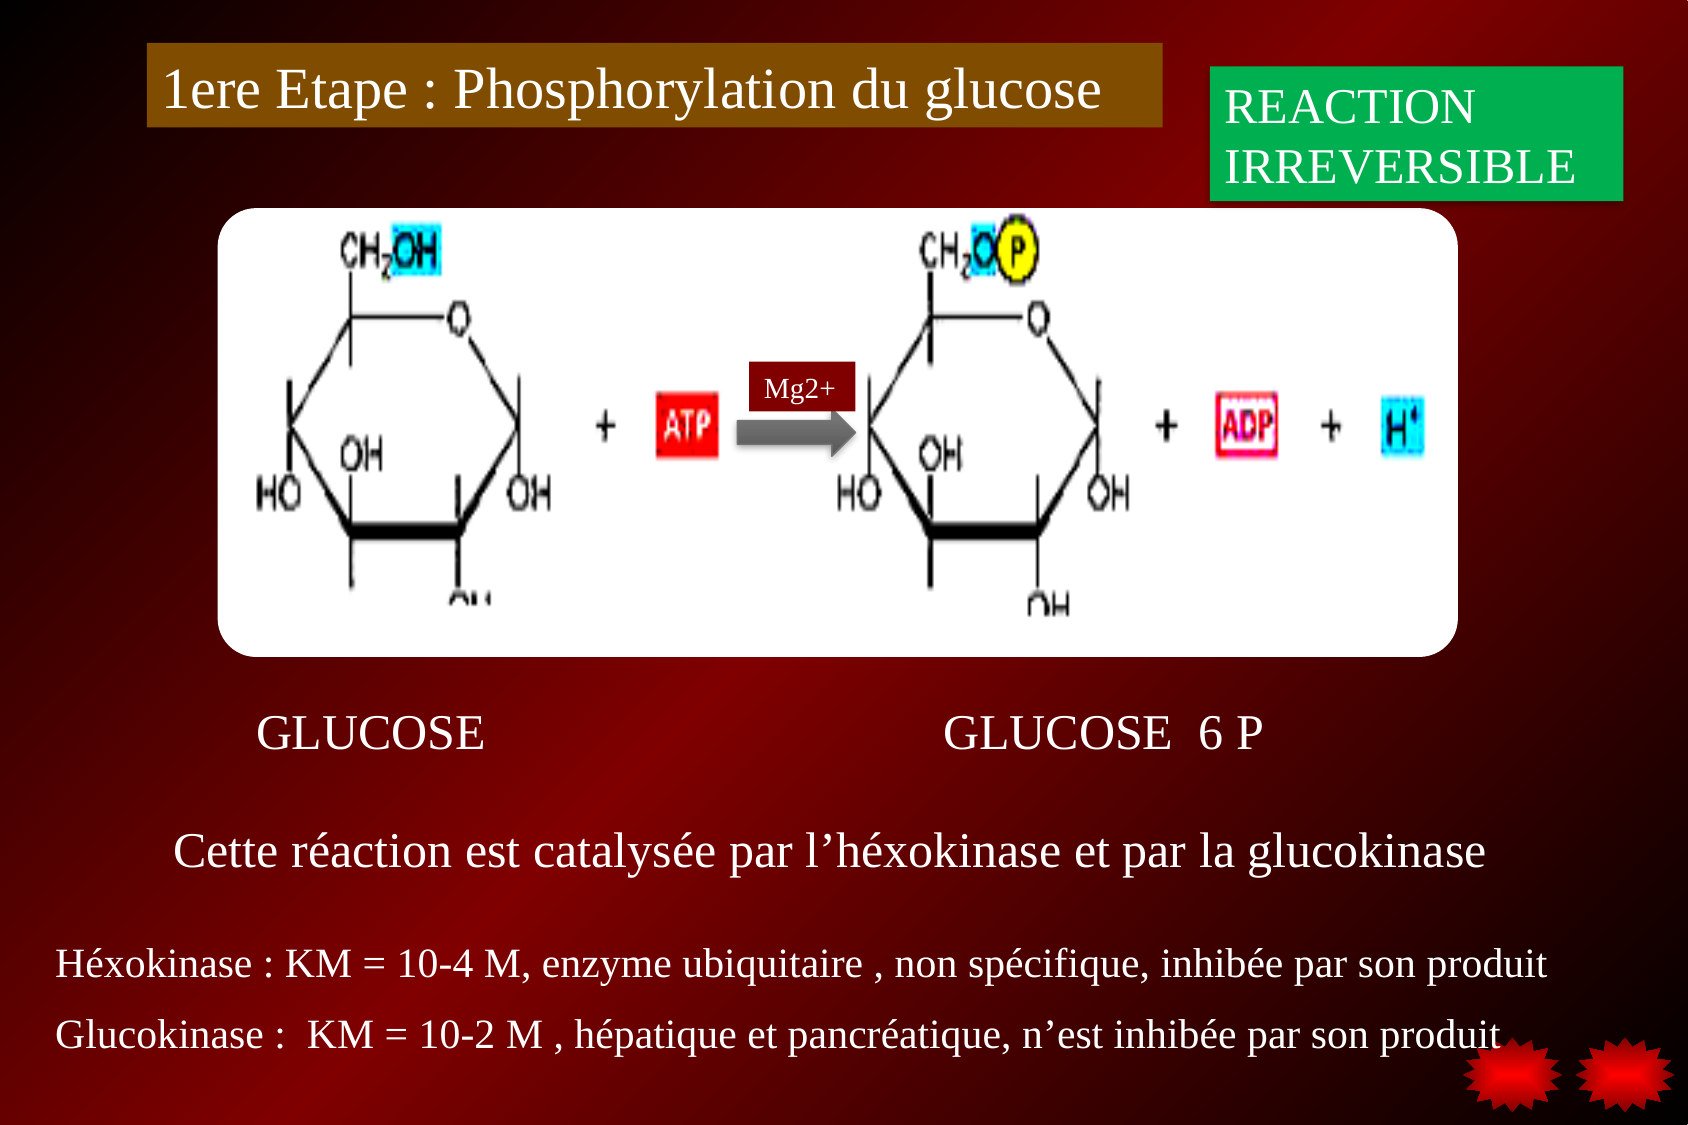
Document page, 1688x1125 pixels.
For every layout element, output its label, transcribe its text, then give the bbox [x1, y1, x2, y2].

text_box Héxokinase : KM = 10-4 M, enzyme ubiquitaire , non spécifique, inhibée par son produit [40, 928, 1636, 994]
text_box REACTION IRREVERSIBLE [1209, 66, 1624, 202]
text_box Glucokinase : KM = 10-2 M , hépatique et pancréatique, n’est inhibée par son produit [40, 999, 1577, 1065]
text_box 1ere Etape : Phosphorylation du glucose [146, 42, 1163, 128]
text_box GLUCOSE GLUCOSE 6 P [241, 692, 1458, 768]
text_box Cette réaction est catalysée par l’héxokinase et par la glucokinase [158, 810, 1688, 886]
picture [217, 207, 1459, 658]
